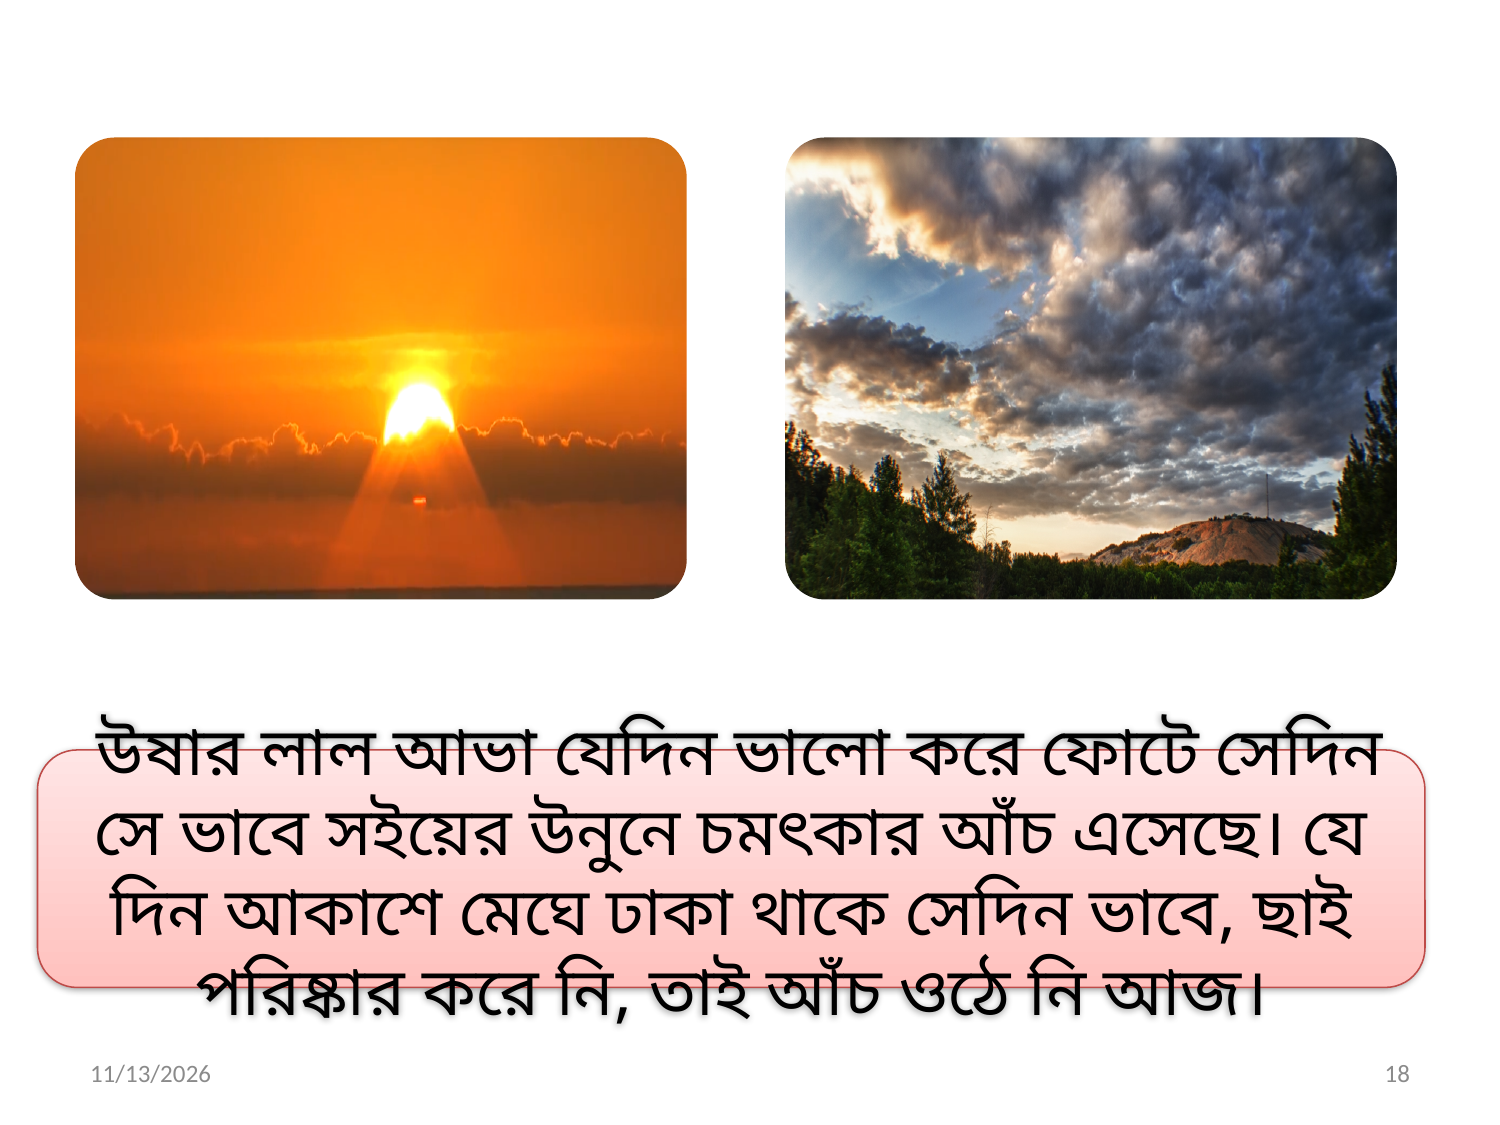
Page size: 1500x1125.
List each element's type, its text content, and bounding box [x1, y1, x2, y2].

picture [784, 137, 1398, 600]
slide_number 18 [1074, 1042, 1425, 1103]
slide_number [75, 1042, 425, 1103]
text_box উষার লাল আভা যেদিন ভালো করে ফোটে সেদিন সে ভাবে সইয়ের উনুনে চমৎকার আঁচ এসেছে। যে দিন আকাশে মেঘে ঢাকা থাকে সেদিন ভাবে, ছাই পরিষ্কার করে নি, তাই আঁচ ওঠে নি আজ। [36, 749, 1426, 989]
picture [74, 137, 687, 600]
